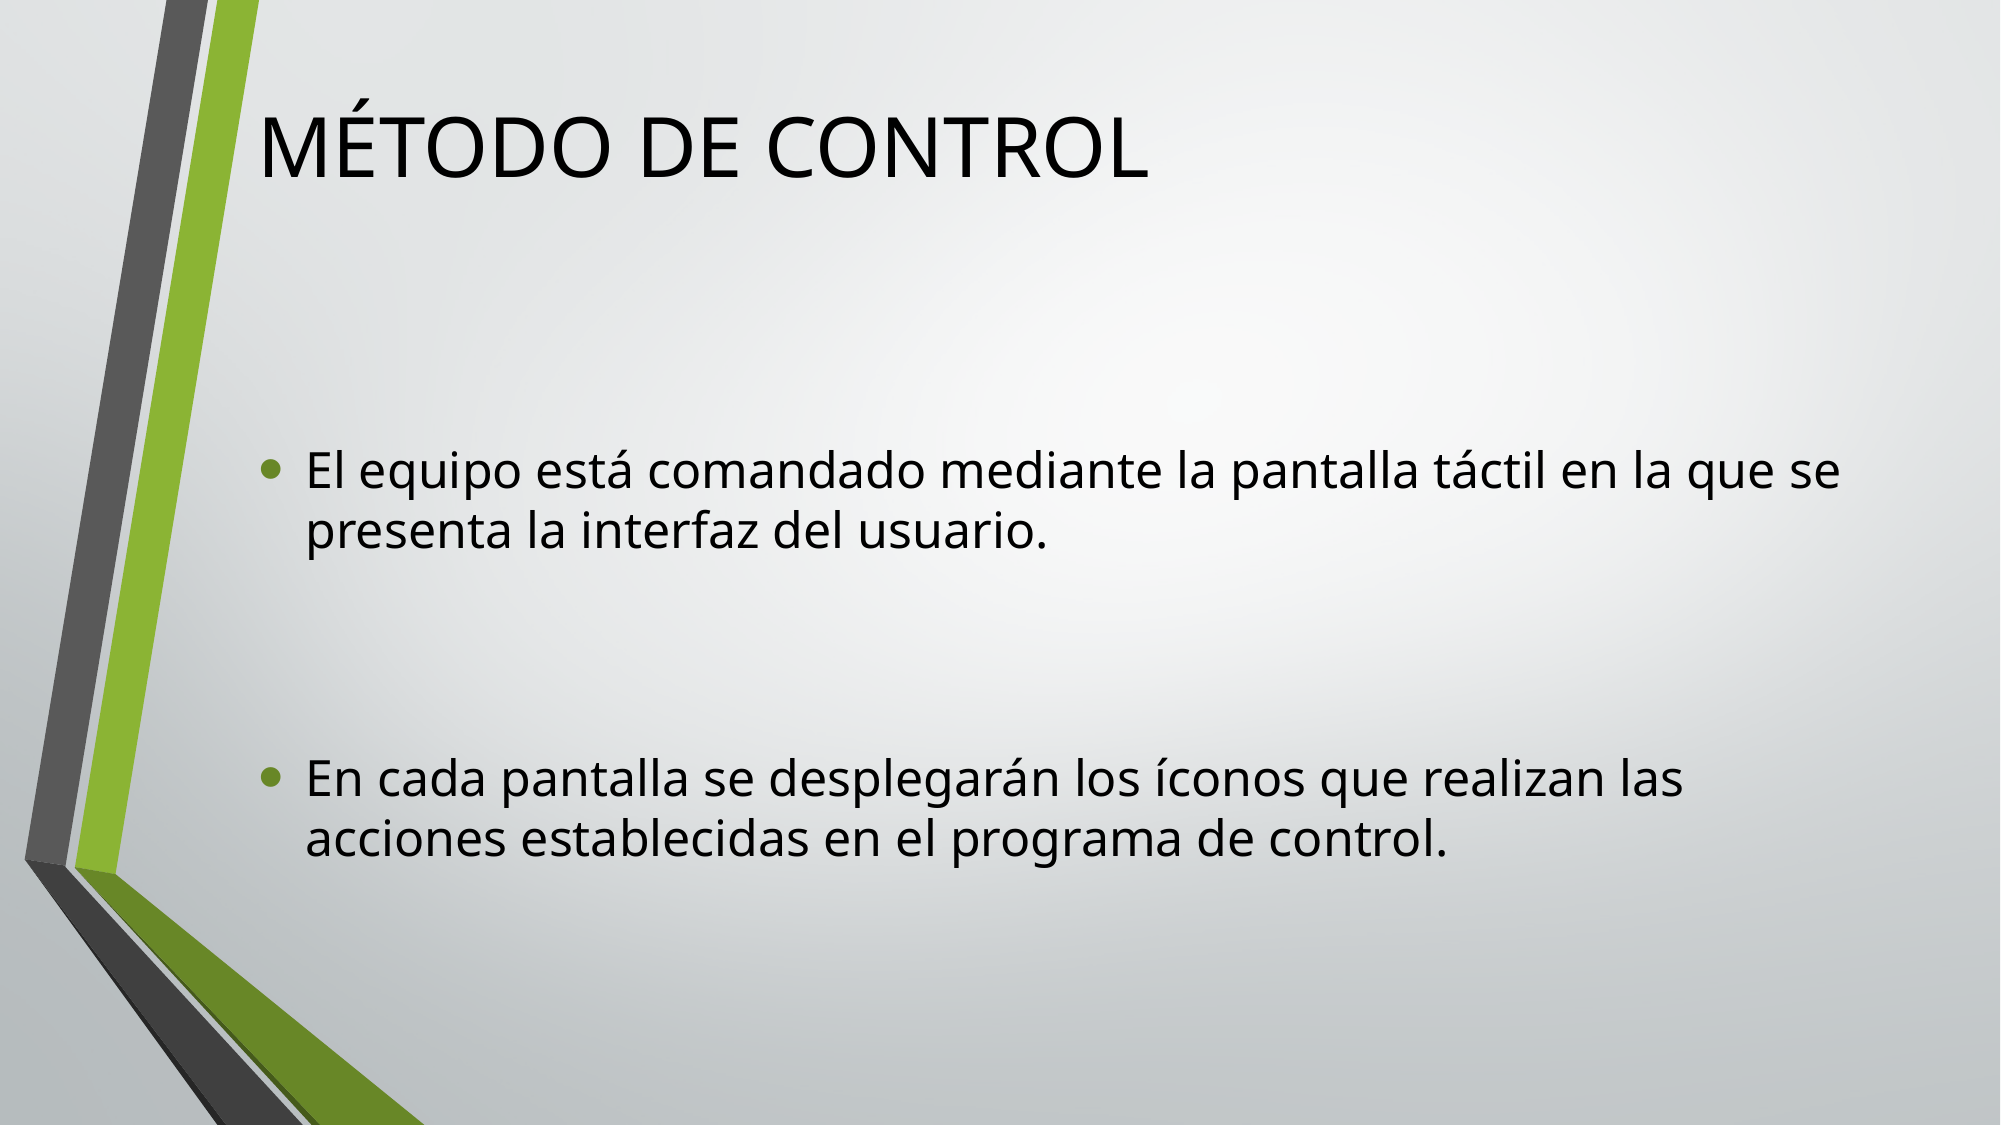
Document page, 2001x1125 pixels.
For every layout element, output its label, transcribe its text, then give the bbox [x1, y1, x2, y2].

list El equipo está comandado mediante la pantalla táctil en la que se presenta la interfaz del usuario. En cada pantalla se desplegarán los íconos que realizan las acciones establecidas en el programa de control. [243, 437, 1887, 950]
title MÉTODO DE CONTROL [0, 0, 1526, 288]
